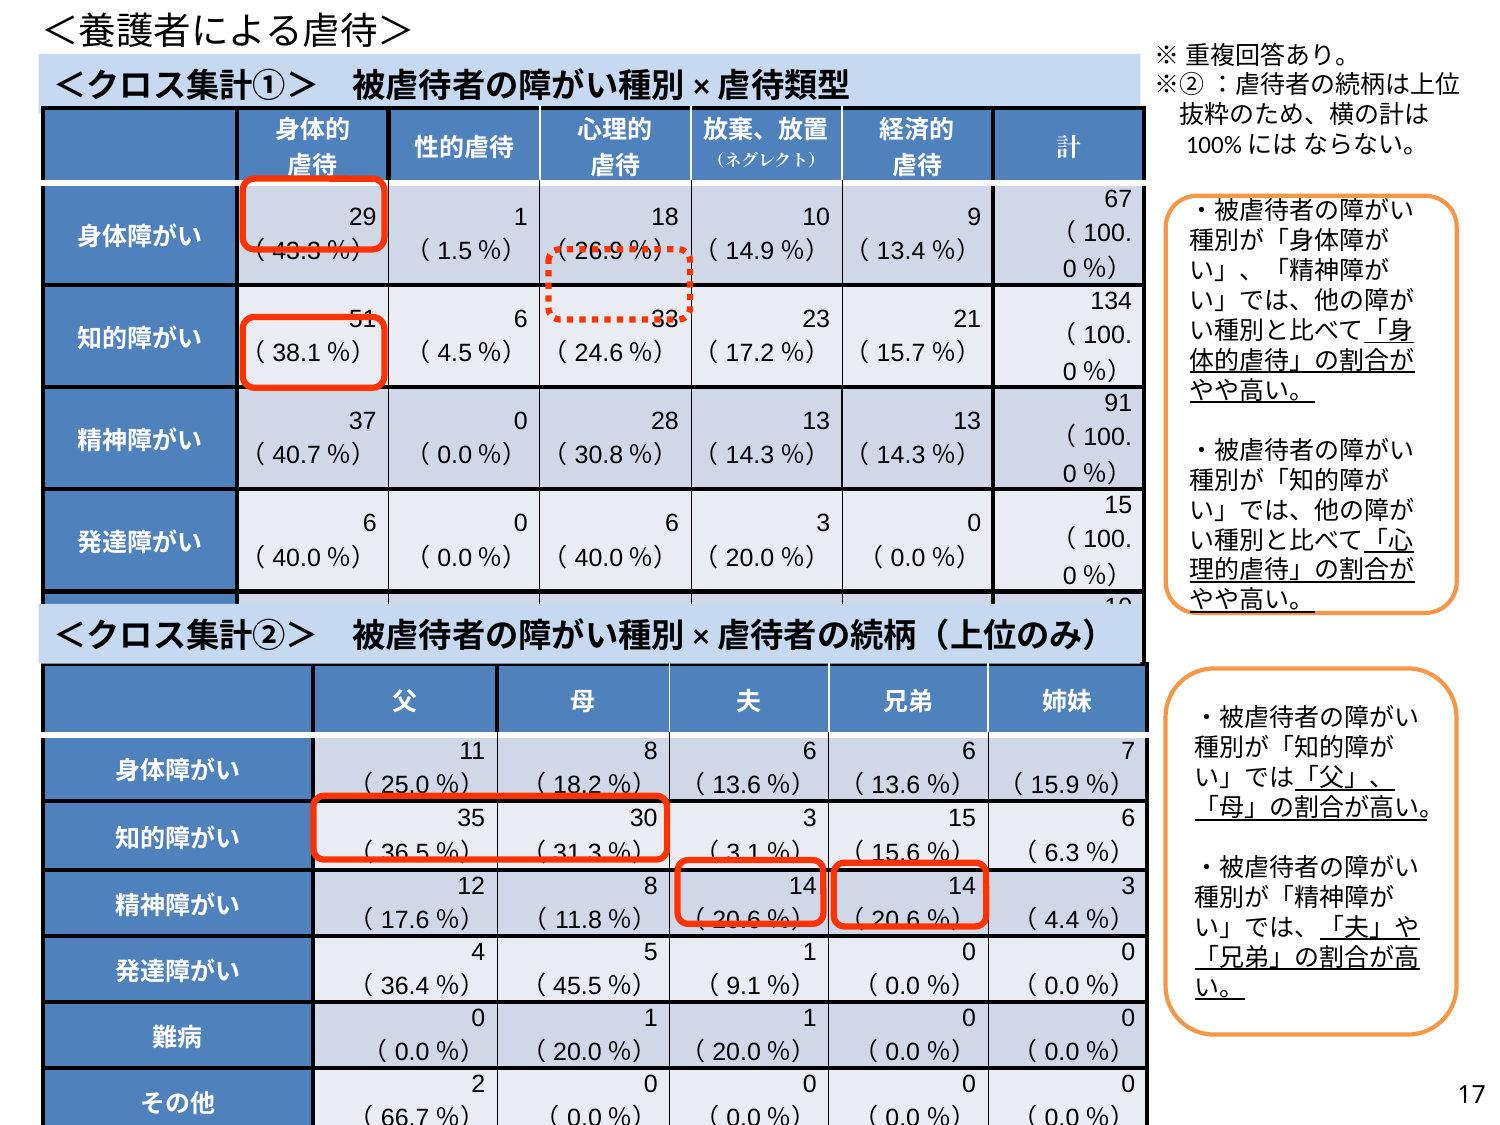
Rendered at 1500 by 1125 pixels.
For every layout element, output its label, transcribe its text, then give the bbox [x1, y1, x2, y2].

table_cell 29 （43.3％） [239, 186, 388, 283]
table_cell 0 （0.0％） [389, 389, 539, 487]
table_cell 1 （20.0％） [670, 1004, 828, 1066]
table_cell 7 （15.9％） [989, 738, 1145, 799]
text_box [546, 247, 693, 322]
text_box ※重複回答あり。 ※②：虐待者の続柄は上位 抜粋のため、横の計は 100%には ならない。 [1140, 31, 1500, 167]
text_box ＜クロス集計②＞ 被虐待者の障がい種別×虐待者の続柄（上位のみ） [38, 603, 1141, 664]
slide_number 16 [1151, 1065, 1500, 1125]
table_cell 4 （40.0％） [540, 594, 691, 603]
table_cell 0 （0.0％） [315, 1004, 497, 1066]
table_cell 1 （10.0％） [389, 594, 539, 603]
table_header 心理的 虐待 [541, 110, 690, 180]
table_cell 5 （45.5％） [498, 938, 669, 1000]
table_cell 難病 [45, 1004, 311, 1066]
table_cell 1 （10.0％） [692, 594, 842, 603]
table_cell 12 （17.6％） [315, 872, 497, 934]
text_box ・被虐待者の障がい種別が「身体障がい」、「精神障がい」では、他の障がい種別と比べて「身体的虐待」の割合がやや高い。 ・被虐待者の障がい種別が「知的障がい」では、他の障がい種別と比べて「心理的虐待」の割合がやや高い。 [1163, 193, 1459, 616]
table_cell 1 （20.0％） [498, 1004, 669, 1066]
table_cell 発達障がい [45, 491, 235, 589]
table_cell 3 （4.4％） [989, 872, 1145, 934]
table_cell 134 （100.0％） [995, 287, 1142, 385]
table_cell 14 （20.6％） [829, 872, 988, 934]
table_cell 0 （0.0％） [829, 1070, 988, 1125]
table_header 経済的 虐待 [843, 110, 991, 180]
table_cell 精神障がい [45, 872, 311, 934]
table_cell 6 （4.5％） [389, 287, 539, 385]
table_cell 30 （31.3％） [498, 855, 669, 868]
table_cell 身体障がい [45, 186, 235, 283]
table_header 夫 [670, 666, 828, 732]
table_cell 3 （3.1％） [670, 803, 828, 868]
table_header [45, 110, 235, 180]
table_cell 身体障がい [45, 738, 311, 799]
table_cell 6 （13.6％） [670, 738, 828, 799]
table_cell 21 （15.7％） [843, 287, 991, 385]
table_cell 3 （20.0％） [692, 491, 842, 589]
table_cell 91 （100.0％） [995, 389, 1142, 487]
table_cell 4 （36.4％） [315, 938, 497, 1000]
text_box [311, 793, 670, 862]
table_cell 0 （0.0％） [389, 491, 539, 589]
table_cell 14 （20.6％） [670, 872, 828, 934]
table_cell 13 （14.3％） [843, 389, 991, 487]
table_cell 0 （0.0％） [843, 491, 991, 589]
table_cell 0 （0.0％） [989, 1070, 1145, 1125]
table_cell 0 （0.0％） [670, 1070, 828, 1125]
table_cell 9 （13.4％） [843, 186, 991, 283]
table_header 父 [315, 666, 495, 732]
text_box ＜養護者による虐待＞ [26, 0, 514, 60]
text_box [240, 176, 387, 252]
table_cell その他 [45, 1070, 311, 1125]
table_cell 1 （1.5％） [389, 186, 539, 283]
title ＜クロス集計①＞ 被虐待者の障がい種別×虐待類型 [38, 53, 1140, 114]
table_cell 難病 [45, 594, 235, 603]
table_cell 8 （18.2％） [498, 738, 669, 799]
table_cell 1 （9.1％） [670, 938, 828, 1000]
table_cell 11 （25.0％） [315, 738, 497, 796]
table_cell 67 （100.0％） [995, 186, 1142, 283]
text_box [831, 860, 989, 929]
table_header 性的虐待 [391, 110, 539, 180]
table_header 身体的 虐待 [239, 110, 386, 180]
table_header 母 [499, 666, 669, 732]
table_cell 知的障がい [45, 287, 235, 385]
table_cell 37 （40.7％） [239, 389, 388, 487]
table_cell 15 （15.6％） [829, 803, 988, 868]
table_header [45, 666, 311, 732]
table_cell 発達障がい [45, 938, 311, 1000]
table_cell 0 （0.0％） [829, 1004, 988, 1066]
table_cell 0 （0.0％） [843, 594, 991, 603]
table_header 放棄、放置 （ネグレクト） [692, 110, 841, 180]
table_cell 23 （17.2％） [692, 287, 842, 385]
table_cell 18 （26.9％） [540, 186, 691, 283]
table_cell 0 （0.0％） [829, 938, 988, 1000]
table_cell 4 （40.0％） [239, 594, 388, 603]
table_cell 0 （0.0％） [989, 938, 1145, 1000]
text_box [240, 314, 387, 390]
table_cell 6 （40.0％） [540, 491, 691, 589]
table_cell 6 （40.0％） [239, 491, 388, 589]
table_cell 8 （11.8％） [498, 872, 669, 934]
text_box ・被虐待者の障がい種別が「知的障がい」では「父」、「母」の割合が高い。 ・被虐待者の障がい種別が「精神障がい」では、「夫」や「兄弟」の割合が高い。 [1163, 666, 1459, 1037]
table_cell 33 （24.6％） [540, 287, 691, 385]
table_cell 35 （36.5％） [315, 859, 497, 868]
table_cell 2 （66.7％） [315, 1070, 497, 1125]
table_header 計 [995, 110, 1142, 180]
table_cell 28 （30.8％） [540, 389, 691, 487]
table_header 兄弟 [830, 666, 987, 732]
table_cell 0 （0.0％） [989, 1004, 1145, 1066]
table_cell 6 （13.6％） [829, 738, 988, 799]
table_cell 10 （100.0％） [995, 594, 1142, 662]
table_cell 13 （14.3％） [692, 389, 841, 487]
table_cell 0 （0.0％） [498, 1070, 669, 1125]
text_box [675, 857, 826, 926]
table_cell 6 （6.3％） [989, 803, 1145, 868]
table_cell 10 （14.9％） [692, 186, 842, 283]
table_cell 精神障がい [45, 389, 235, 487]
table_cell 51 （38.1％） [239, 287, 388, 385]
table_cell 知的障がい [45, 803, 311, 868]
table_header 姉妹 [989, 666, 1145, 732]
table_cell 15 （100.0％） [995, 491, 1142, 589]
